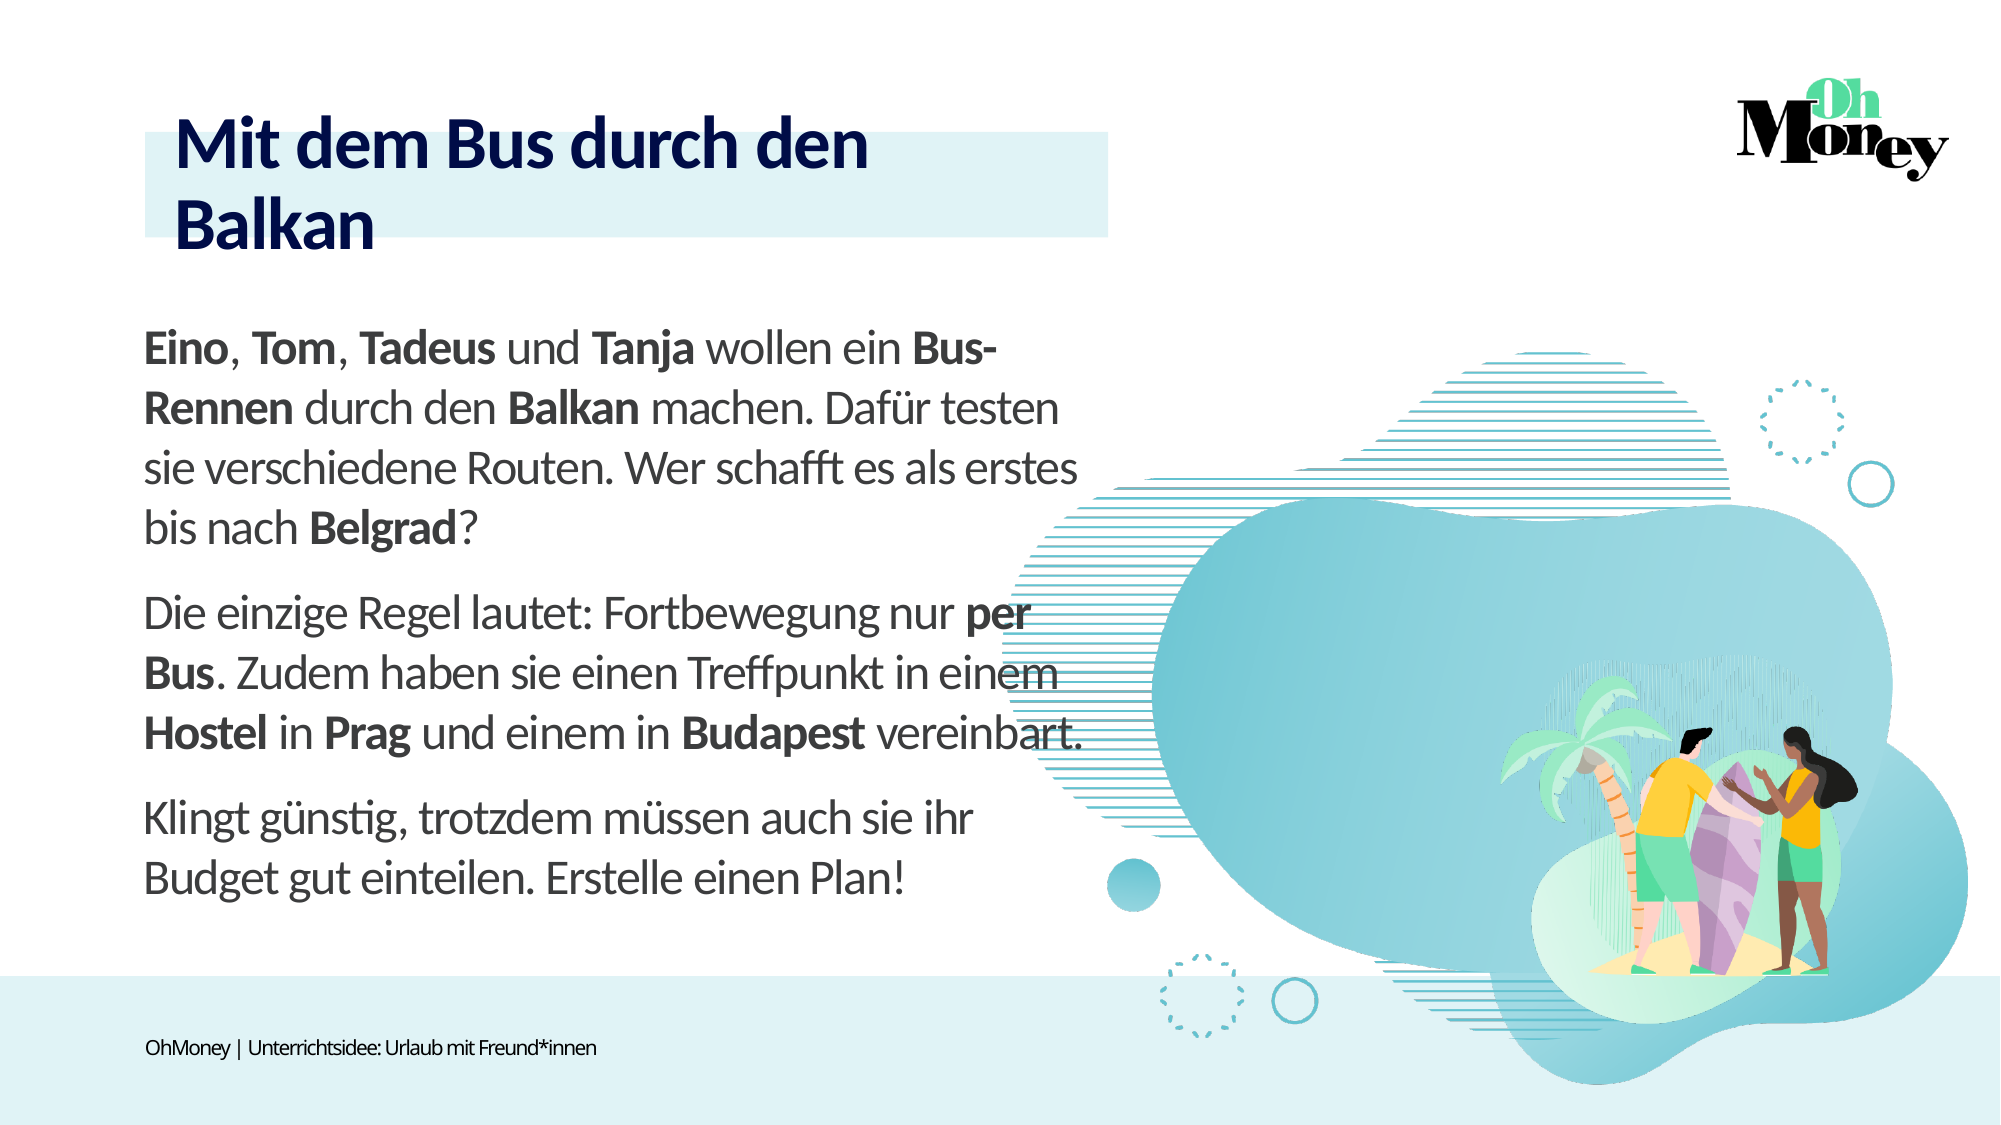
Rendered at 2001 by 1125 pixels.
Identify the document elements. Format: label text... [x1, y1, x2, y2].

picture [1737, 23, 1949, 236]
list Eino, Tom, Tadeus und Tanja wollen ein Bus-Rennen durch den Balkan machen. Dafür testen sie verschiedene Routen. Wer schafft es als erstes bis nach Belgrad? Die einzige Regel lautet: Fortbewegung nur per Bus. Zudem haben sie einen Treffpunkt in einem Hostel in Prag und einem in Budapest vereinbart. Klingt günstig, trotzdem müssen auch sie ihr Budget gut einteilen. Erstelle einen Plan! [143, 314, 1109, 977]
picture [996, 338, 1976, 1095]
title Mit dem Bus durch den Balkan [145, 131, 1109, 238]
